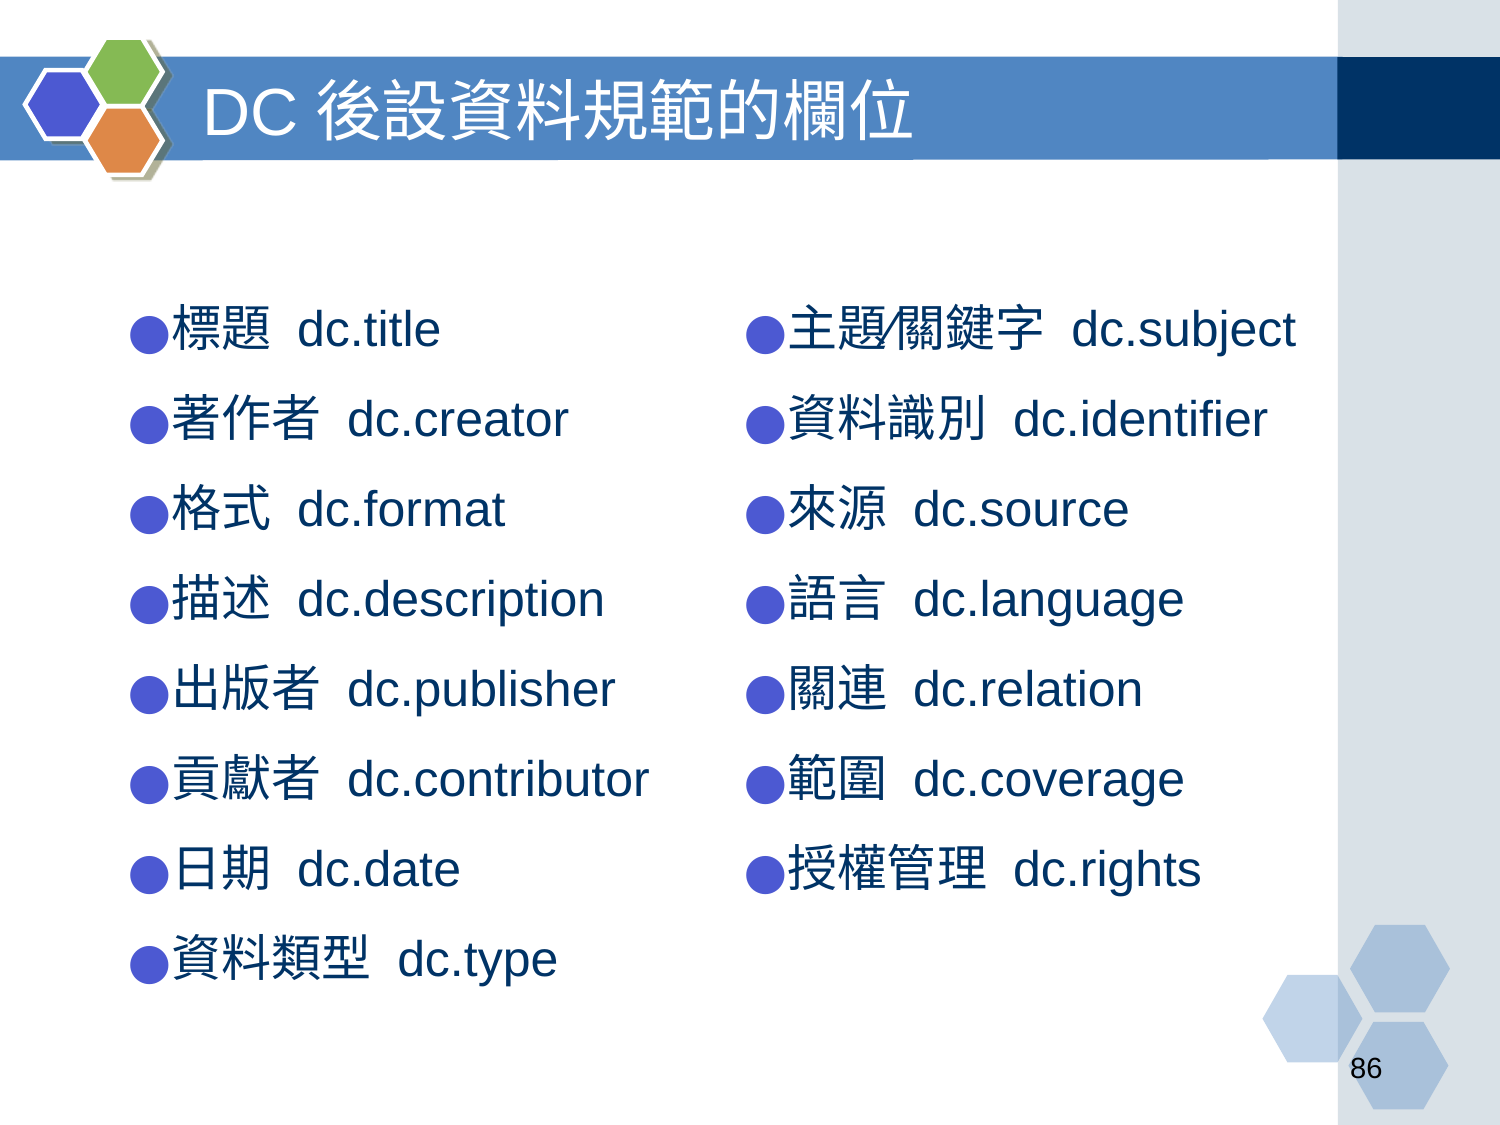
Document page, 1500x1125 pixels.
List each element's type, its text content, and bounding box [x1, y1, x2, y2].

slide_number ‹#› [1335, 1047, 1459, 1086]
list 主題∕關鍵字 dc.subject 資料識別 dc.identifier 來源 dc.source 語言 dc.language 關連 dc.relation 範圍 dc.coverage 授權管理 dc.rights [690, 251, 1329, 1038]
title DC後設資料規範的欄位 [187, 62, 1288, 155]
list 標題 dc.title 著作者 dc.creator 格式 dc.format 描述 dc.description 出版者 dc.publisher 貢獻者 dc.contributor 日期 dc.date 資料類型 dc.type [75, 251, 668, 1038]
